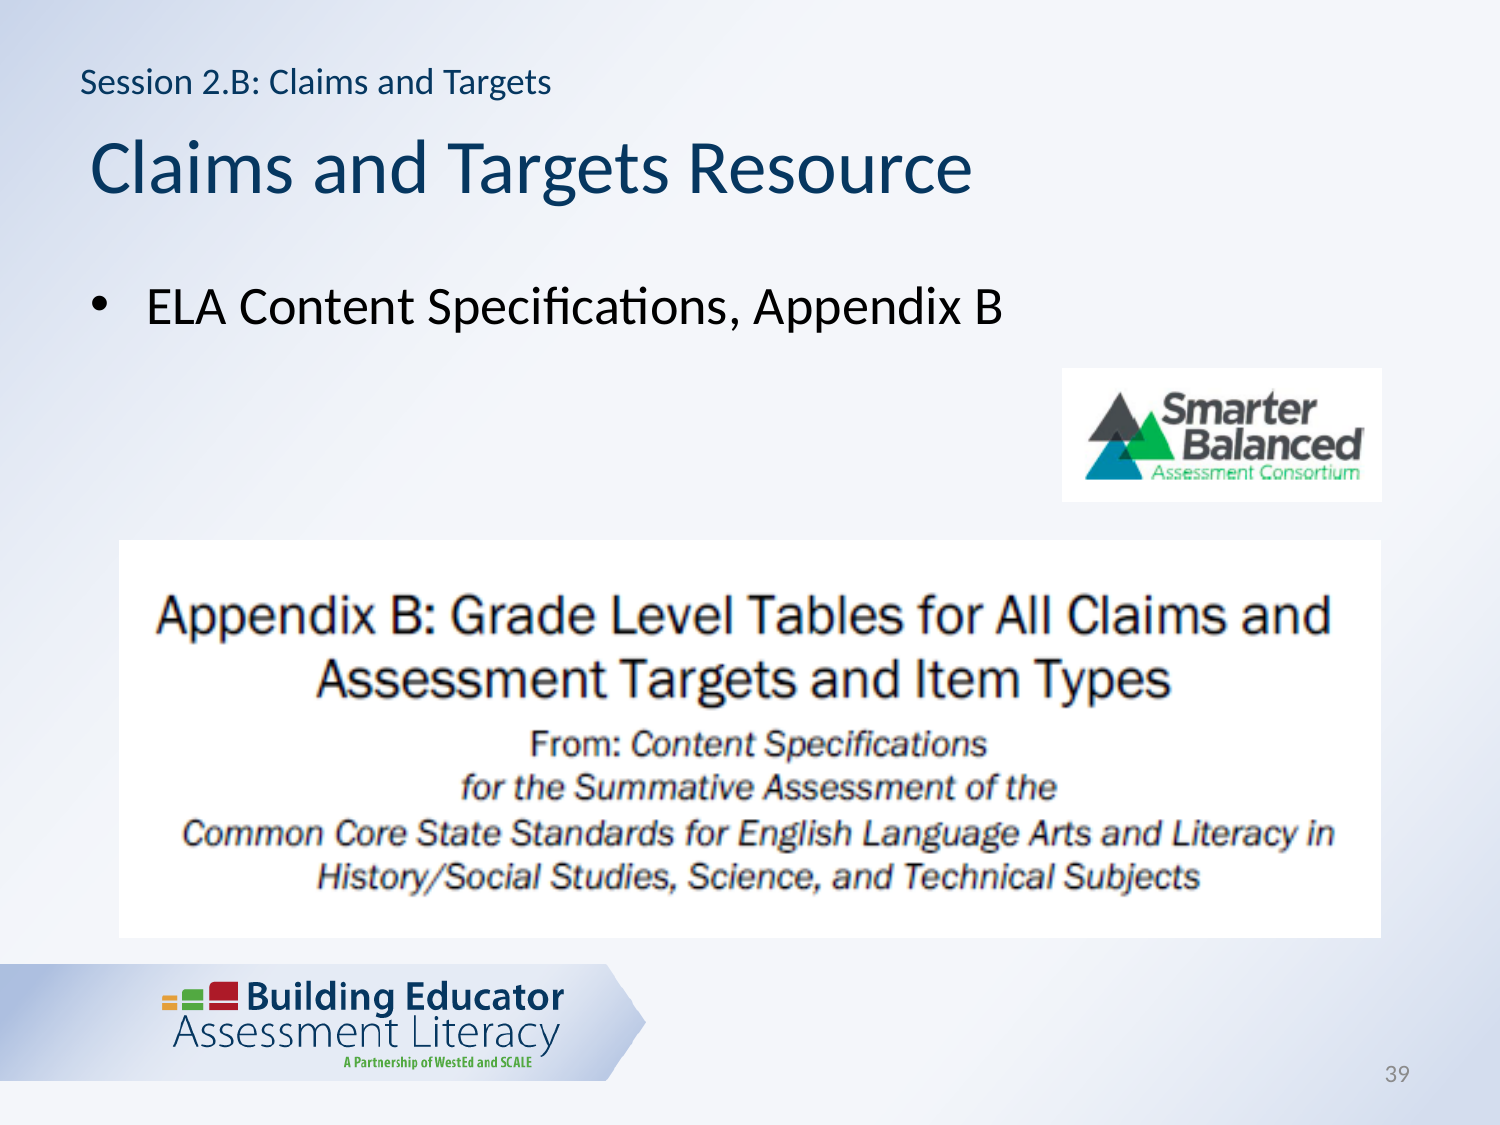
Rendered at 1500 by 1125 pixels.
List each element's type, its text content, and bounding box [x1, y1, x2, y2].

text_box Session 2.B: Claims and Targets [65, 49, 568, 155]
slide_number 39 [1074, 1042, 1425, 1103]
title Claims and Targets Resource [75, 87, 1425, 238]
list ELA Content Specifications, Appendix B [75, 262, 1425, 938]
picture [0, 0, 1500, 1125]
